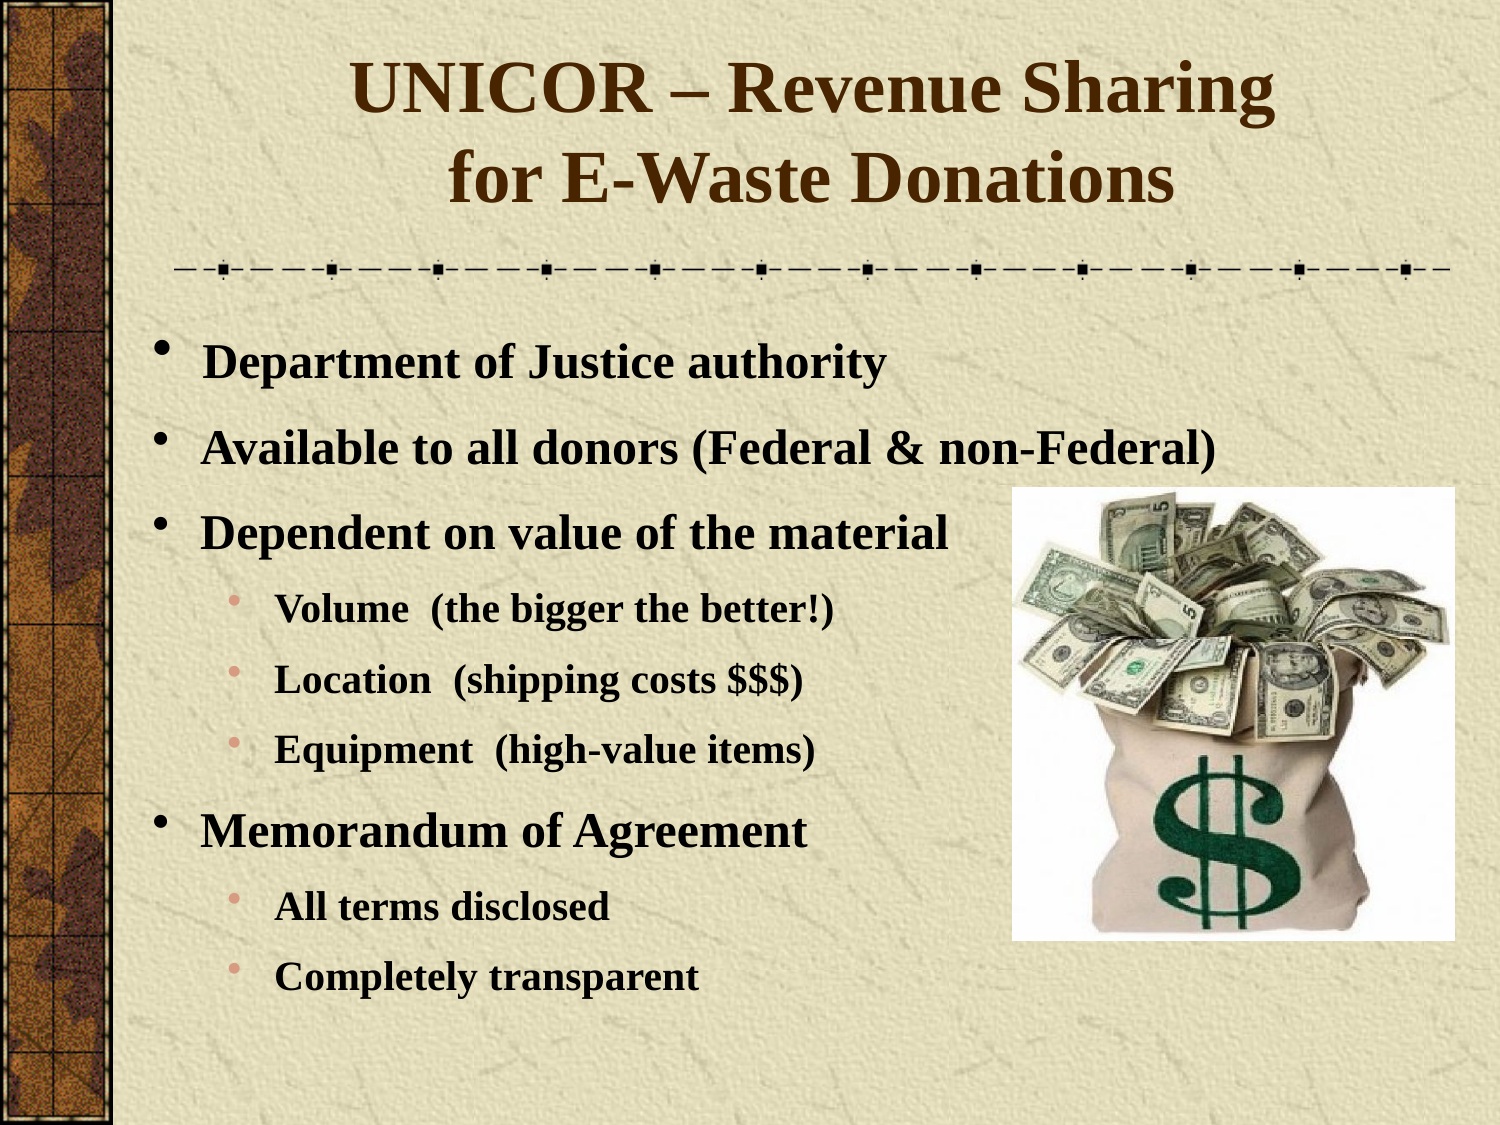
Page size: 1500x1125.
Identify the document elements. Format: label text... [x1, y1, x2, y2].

picture [0, 0, 1500, 1125]
text_box Department of Justice authority Available to all donors (Federal & non-Federal) Dependent on value of the material Volume (the bigger the better!) Location (shipping costs $$$) Equipment (high-value items) Memorandum of Agreement All terms disclosed Completely transparent [137, 312, 1375, 1007]
title UNICOR – Revenue Sharing for E-Waste Donations [174, 37, 1450, 225]
